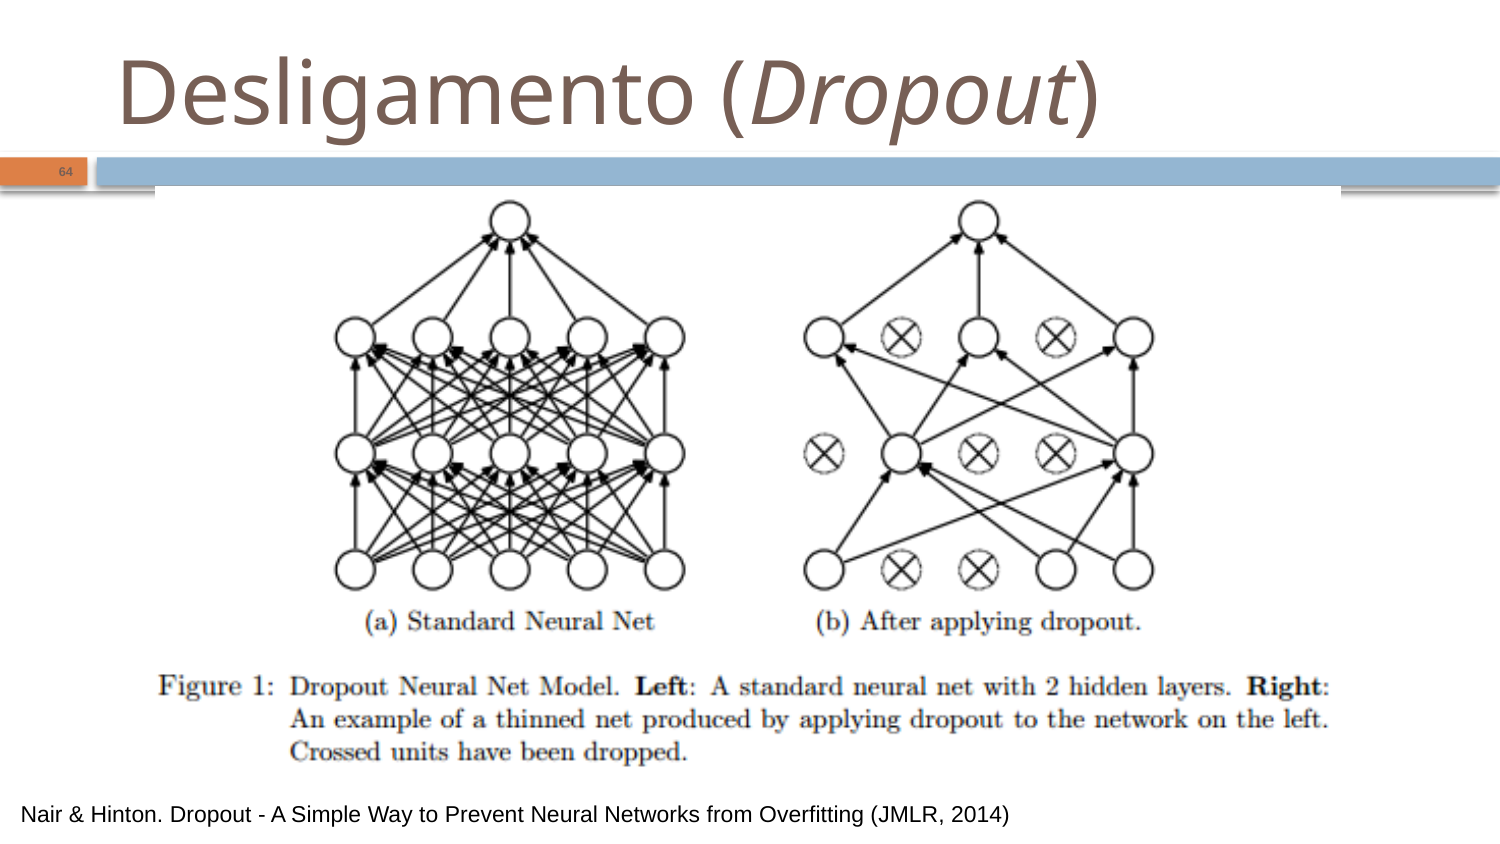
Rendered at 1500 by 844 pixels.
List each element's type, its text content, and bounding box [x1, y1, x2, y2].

title Desligamento (Dropout) [100, 28, 1438, 150]
picture [154, 186, 1341, 777]
slide_number 64 [0, 156, 88, 187]
text_box Nair & Hinton. Dropout - A Simple Way to Prevent Neural Networks from Overfitting (JMLR, 2014) [5, 792, 1102, 835]
